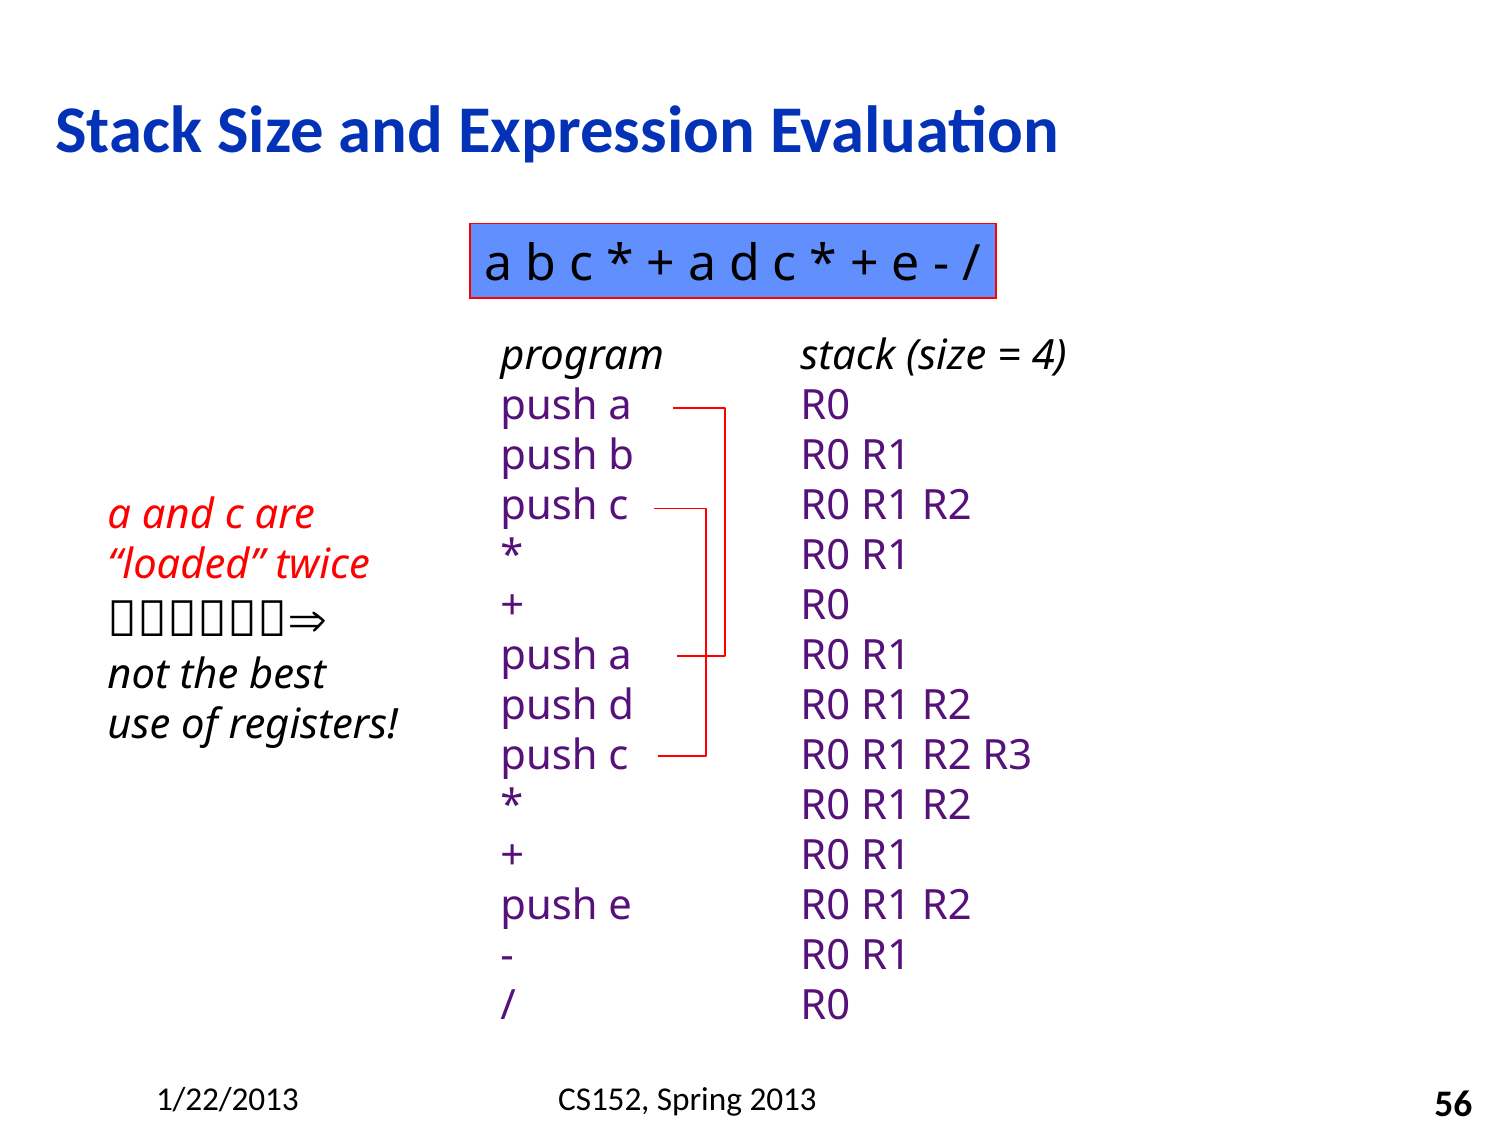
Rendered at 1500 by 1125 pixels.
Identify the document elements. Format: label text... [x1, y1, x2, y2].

text_box a and c are “loaded” twice  not the best use of registers! [92, 479, 414, 754]
text_box a b c * + a d c * + e - / [469, 223, 996, 299]
slide_number 56 [1174, 1076, 1488, 1125]
title Stack Size and Expression Evaluation [40, 62, 1454, 200]
text_box [672, 408, 725, 657]
text_box program stack (size = 4) push a R0 push b R0 R1 push c R0 R1 R2 * R0 R1 + R0 push a R0 R1 push d R0 R1 R2 push c R0 R1 R2 R3 * R0 R1 R2 + R0 R1 push e R0 R1 R2 - R0 R1 / R0 [485, 320, 1266, 1036]
text_box [654, 508, 707, 757]
